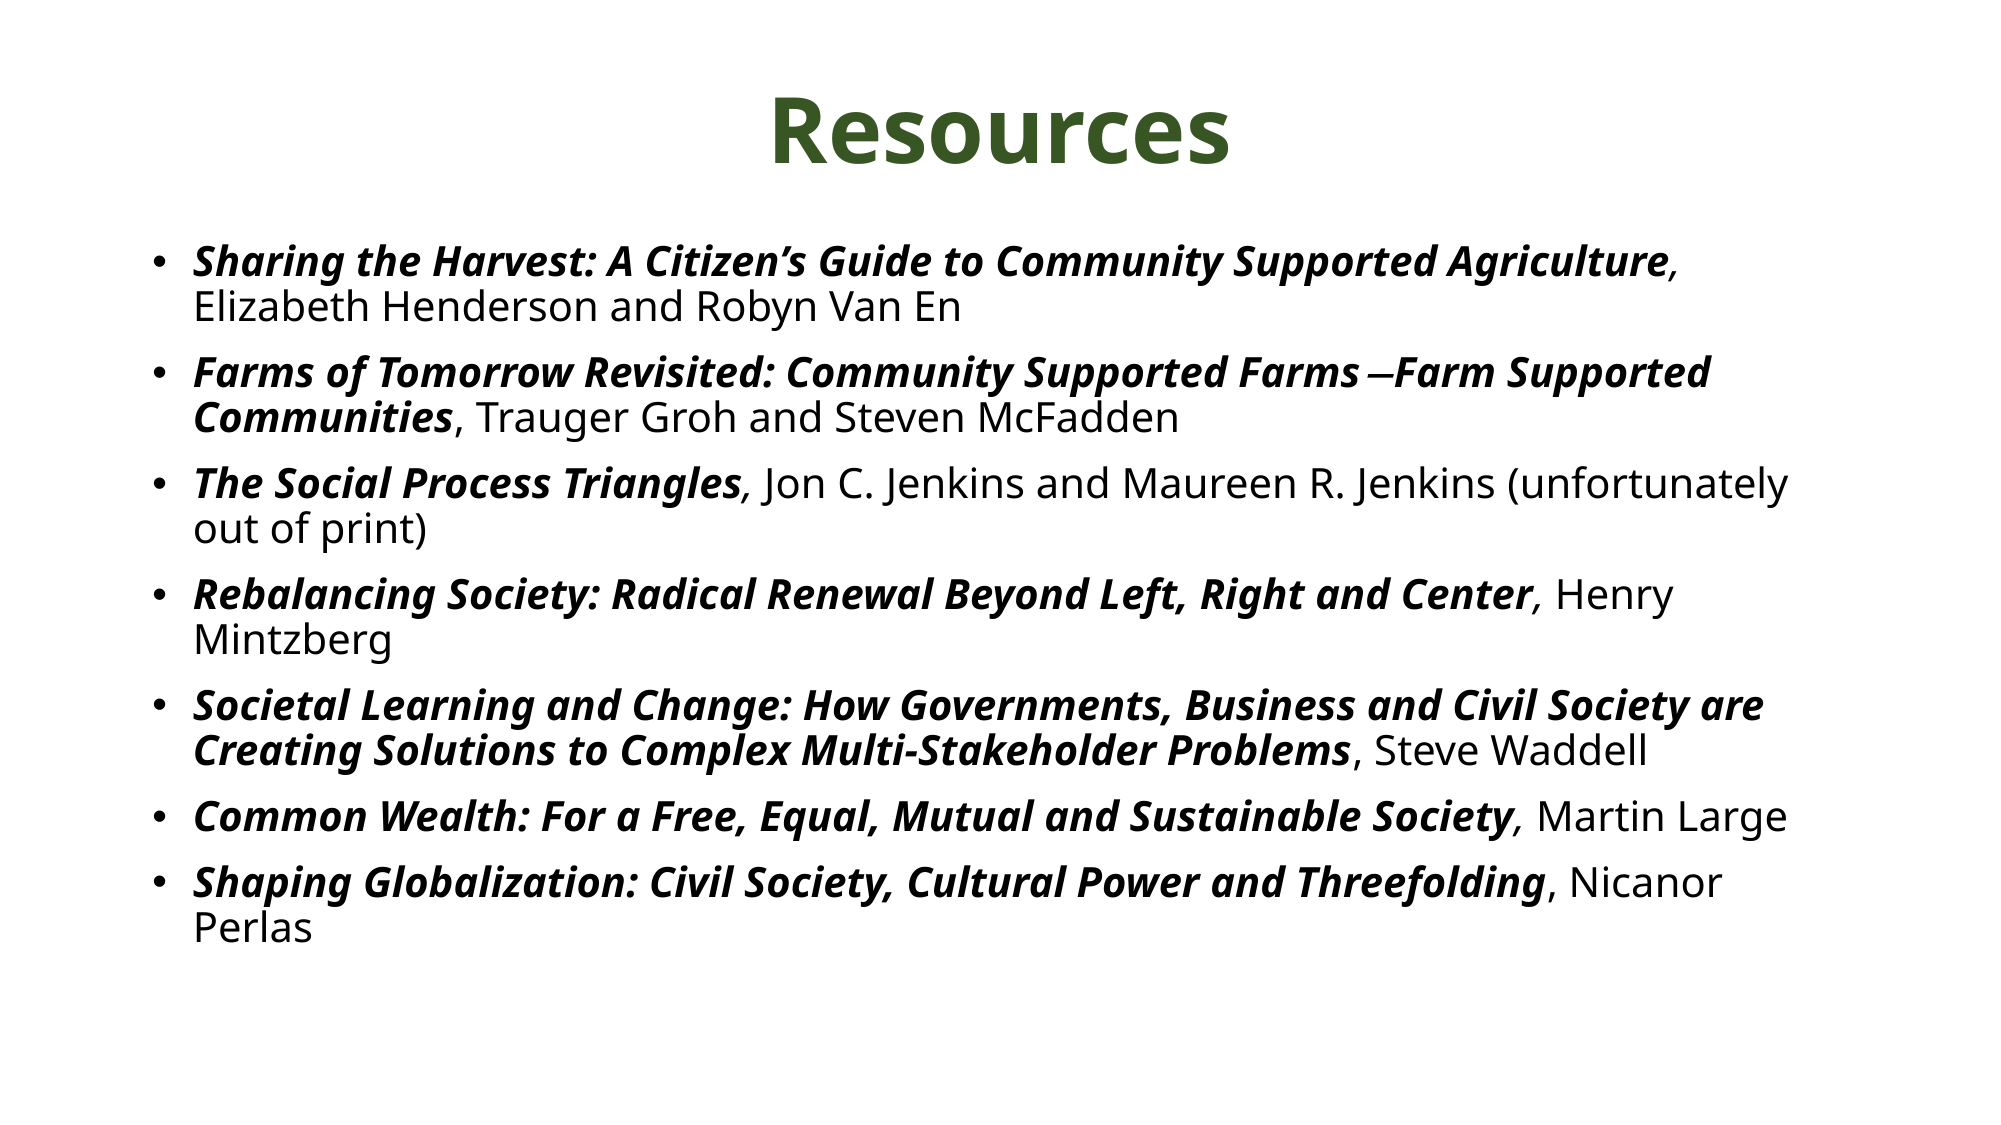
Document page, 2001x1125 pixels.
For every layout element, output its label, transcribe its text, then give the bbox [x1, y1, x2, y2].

list Sharing the Harvest: A Citizen’s Guide to Community Supported Agriculture, Elizabeth Henderson and Robyn Van En Farms of Tomorrow Revisited: Community Supported FarmsFarm Supported Communities, Trauger Groh and Steven McFadden The Social Process Triangles, Jon C. Jenkins and Maureen R. Jenkins (unfortunately out of print) Rebalancing Society: Radical Renewal Beyond Left, Right and Center, Henry Mintzberg Societal Learning and Change: How Governments, Business and Civil Society are Creating Solutions to Complex Multi-Stakeholder Problems, Steve Waddell Common Wealth: For a Free, Equal, Mutual and Sustainable Society, Martin Large Shaping Globalization: Civil Society, Cultural Power and Threefolding, Nicanor Perlas [137, 233, 1863, 1014]
title Resources [137, 59, 1863, 208]
